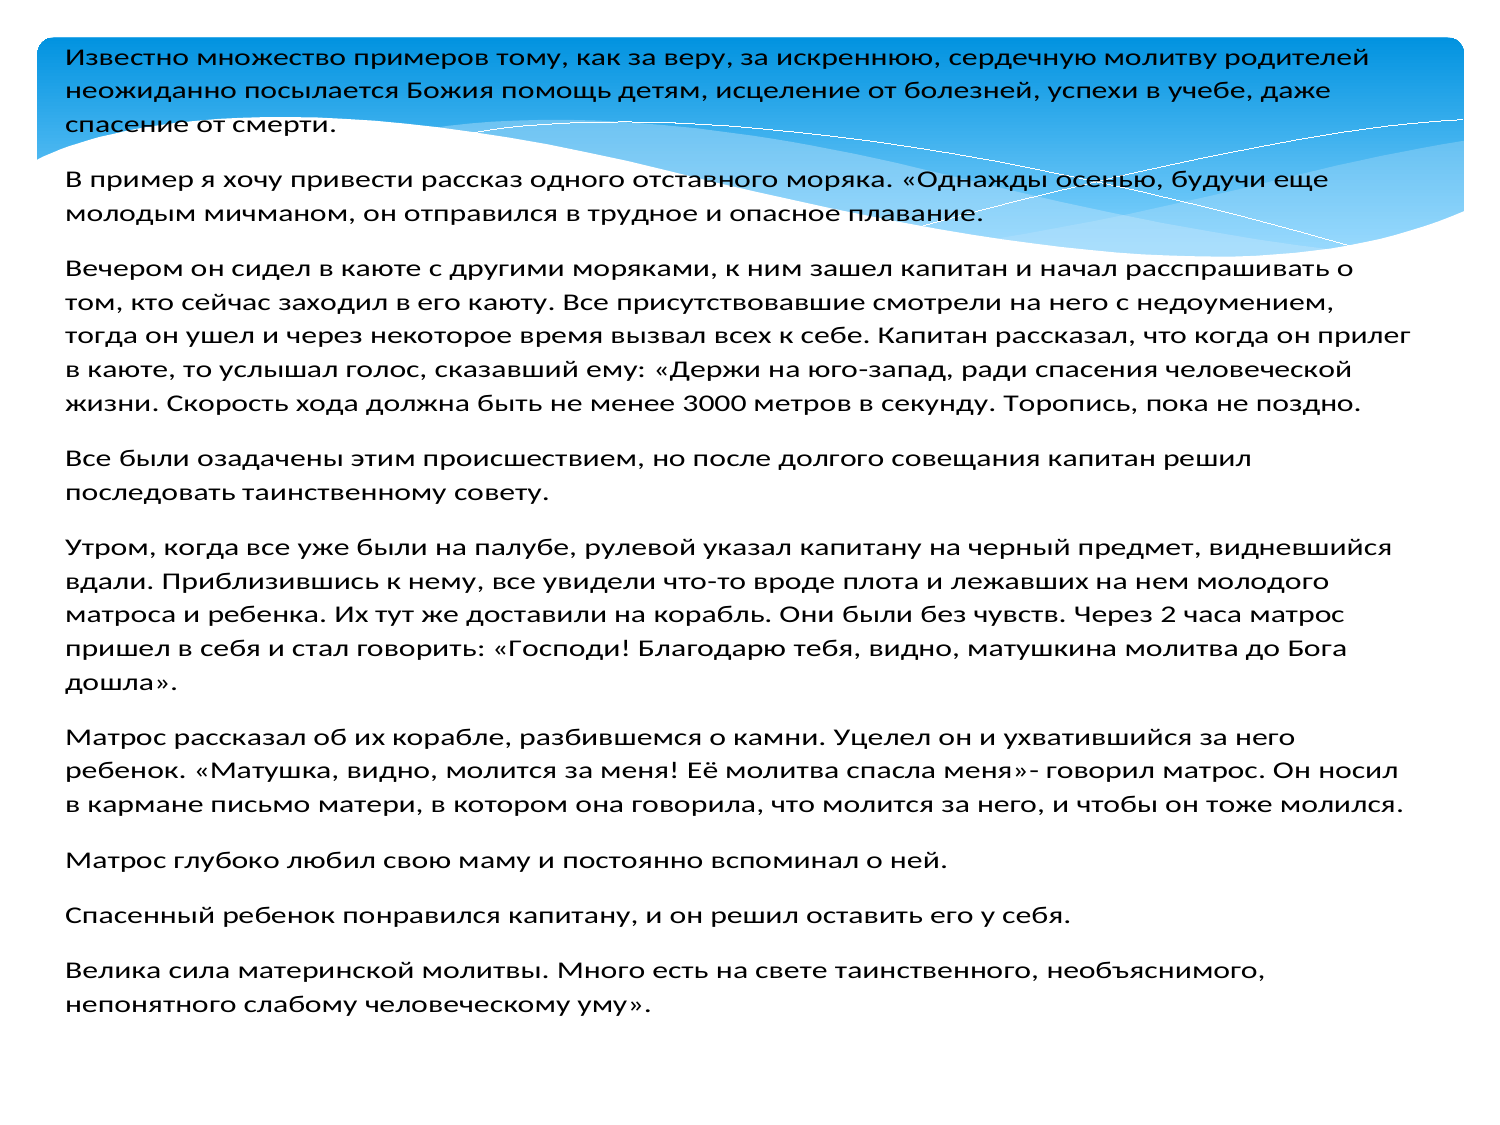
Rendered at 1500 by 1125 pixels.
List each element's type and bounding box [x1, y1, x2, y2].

picture [64, 56, 1412, 1047]
